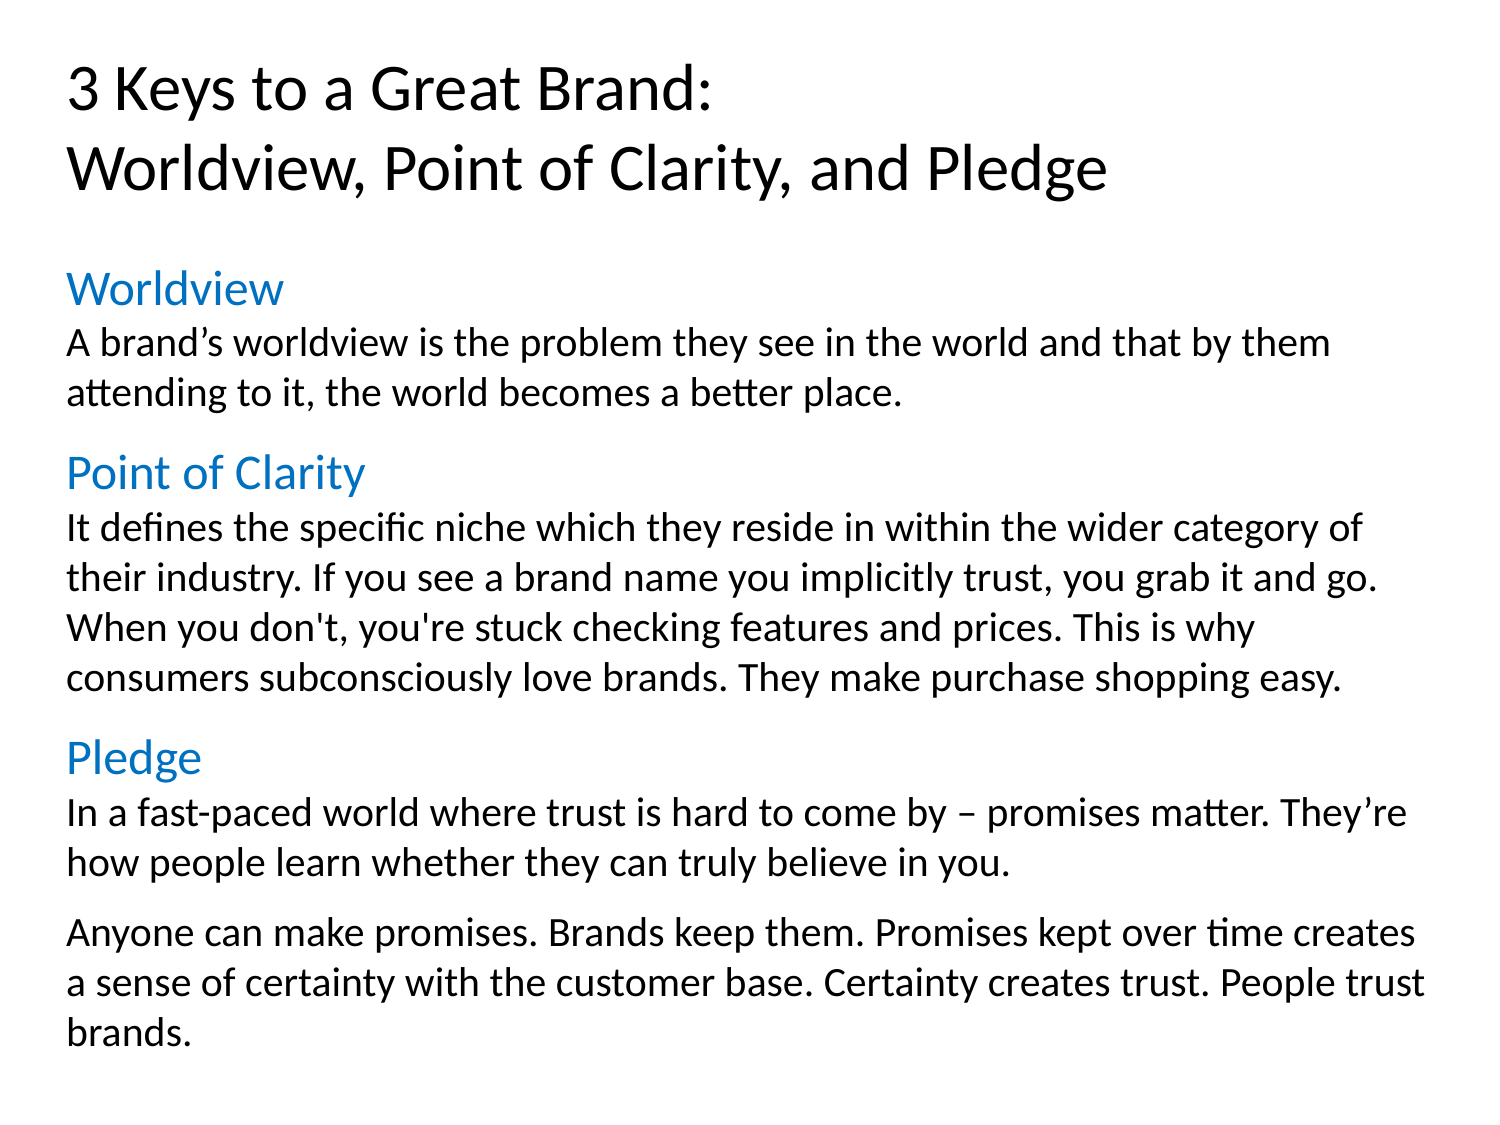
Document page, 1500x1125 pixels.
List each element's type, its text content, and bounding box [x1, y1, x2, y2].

text_box Worldview A brand’s worldview is the problem they see in the world and that by them attending to it, the world becomes a better place. Point of Clarity It defines the specific niche which they reside in within the wider category of their industry. If you see a brand name you implicitly trust, you grab it and go. When you don't, you're stuck checking features and prices. This is why consumers subconsciously love brands. They make purchase shopping easy. Pledge In a fast-paced world where trust is hard to come by – promises matter. They’re how people learn whether they can truly believe in you. Anyone can make promises. Brands keep them. Promises kept over time creates a sense of certainty with the customer base. Certainty creates trust. People trust brands. [51, 247, 1449, 1063]
text_box 3 Keys to a Great Brand: Worldview, Point of Clarity, and Pledge [51, 36, 1414, 212]
